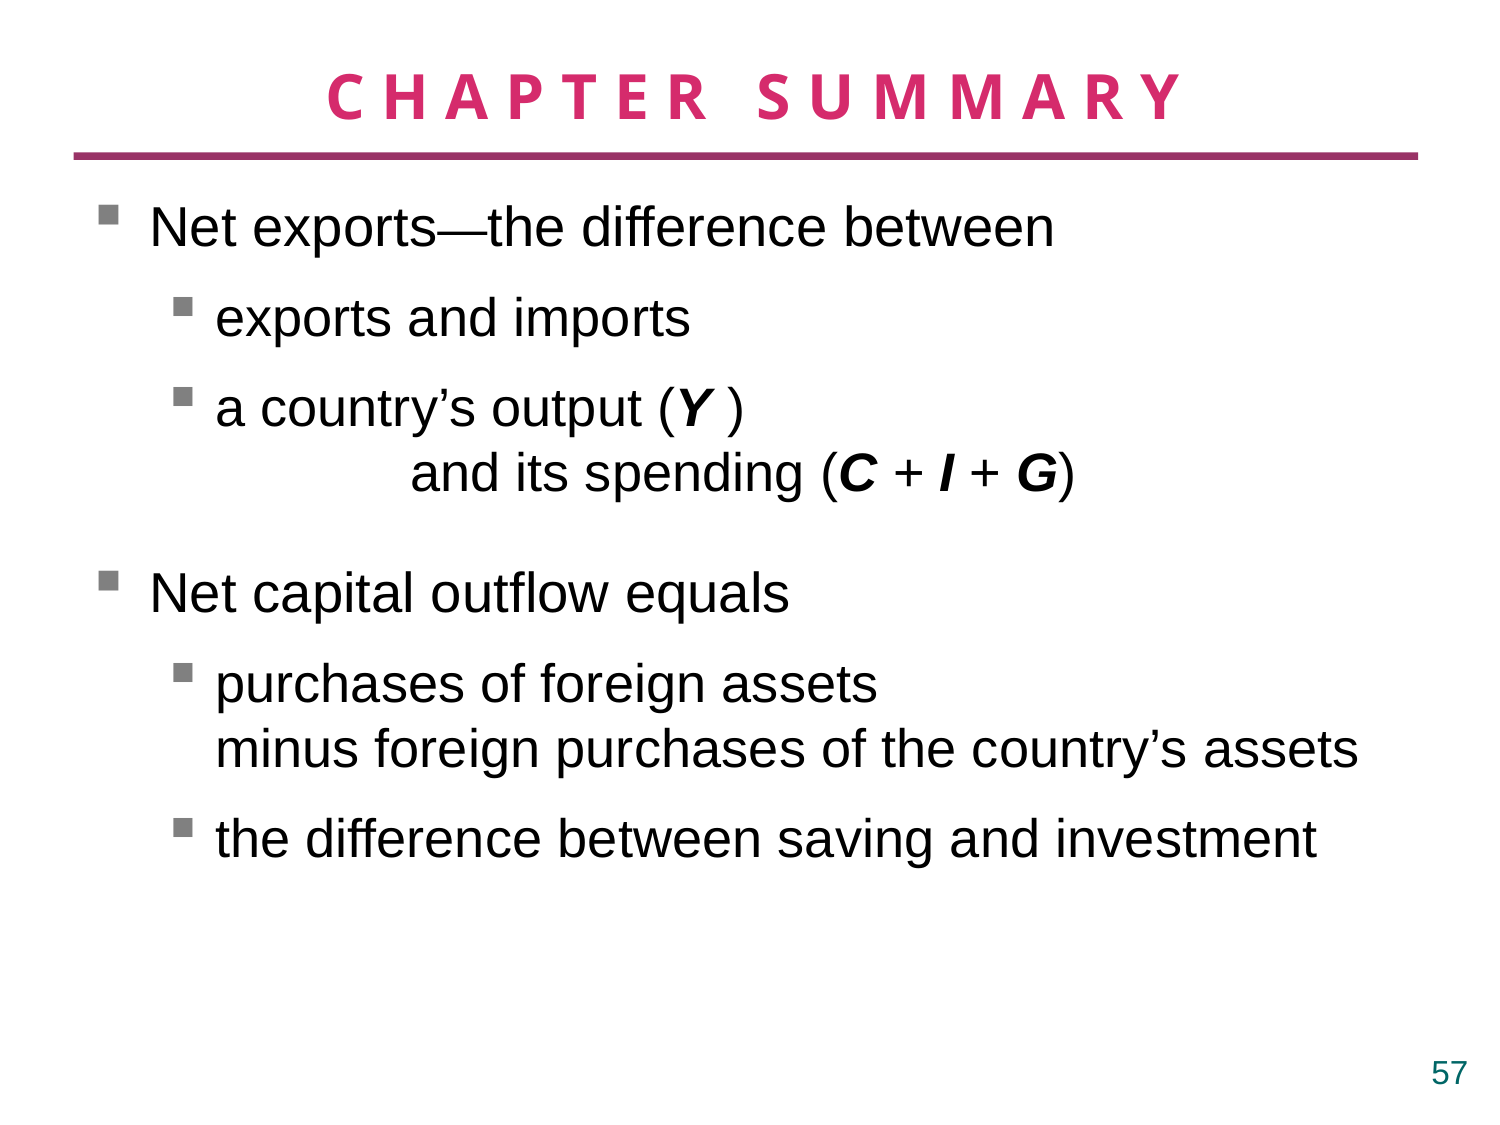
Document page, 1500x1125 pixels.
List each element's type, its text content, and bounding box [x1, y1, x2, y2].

text_box 56 [1386, 1051, 1469, 1100]
list Net exports—the difference between exports and imports a country’s output (Y ) and its spending (C + I + G) Net capital outflow equals purchases of foreign assets minus foreign purchases of the country’s assets the difference between saving and investment [78, 179, 1425, 1033]
title CHAPTER SUMMARY [76, 46, 1430, 139]
text_box [72, 150, 1420, 162]
